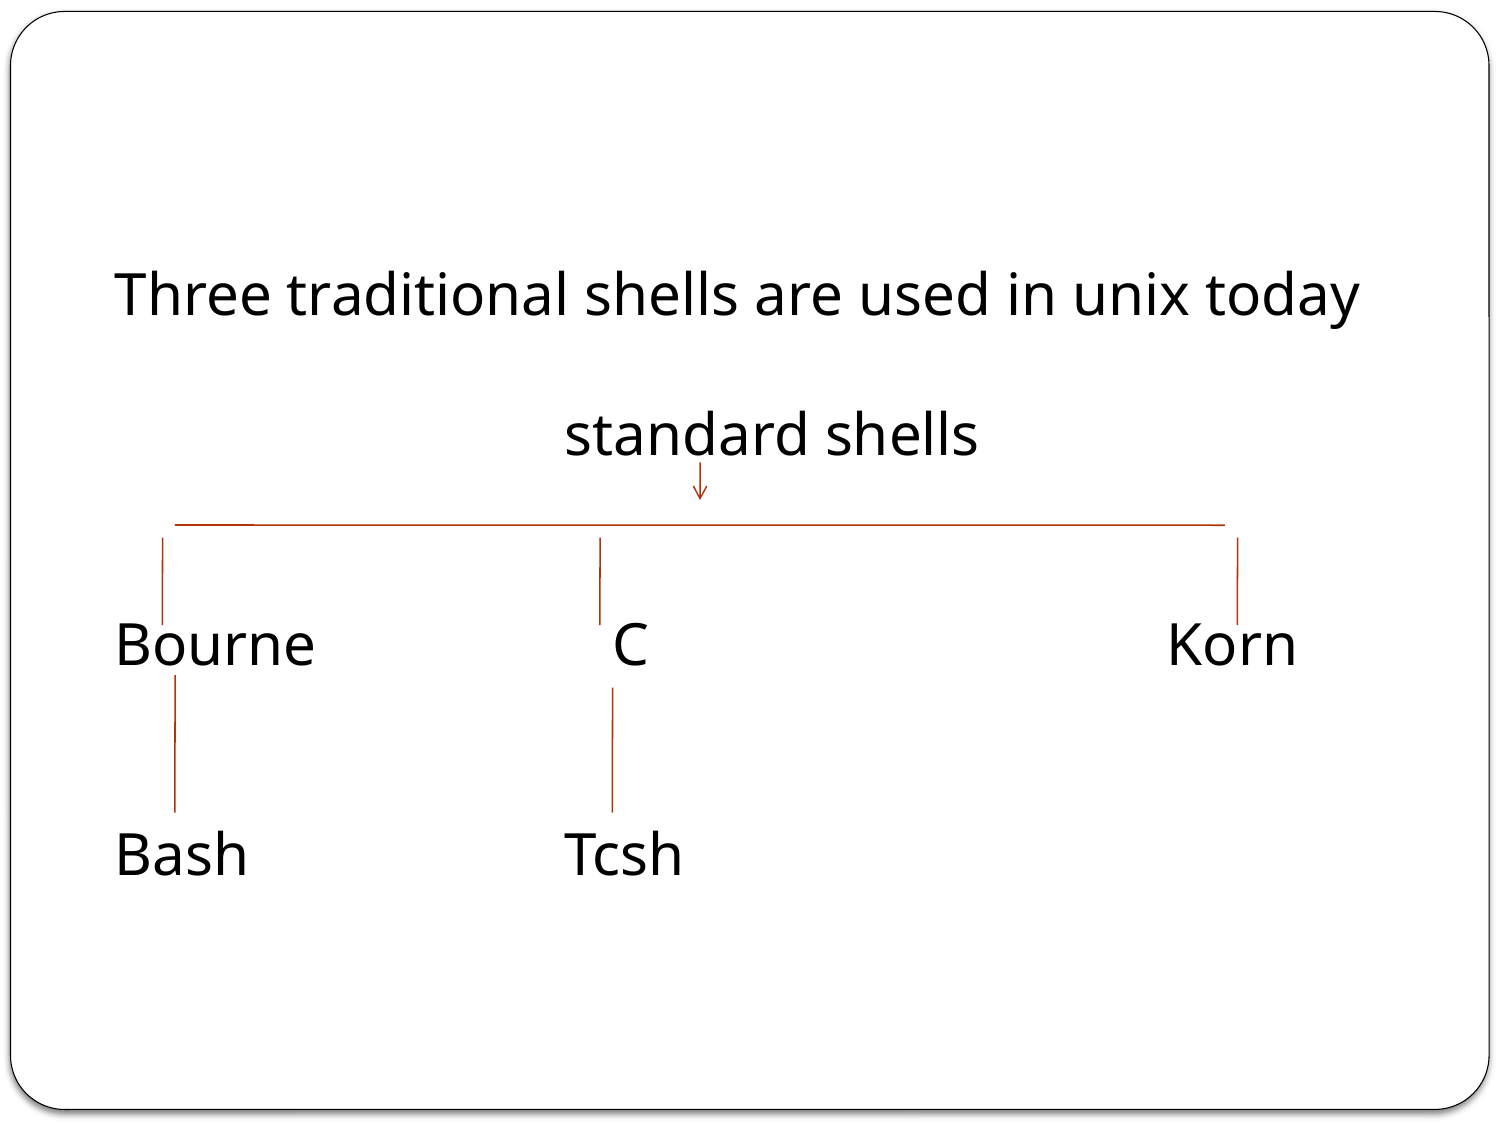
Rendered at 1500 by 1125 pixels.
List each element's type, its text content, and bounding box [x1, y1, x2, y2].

text_box Three traditional shells are used in unix today standard shells Bourne C Korn Bash Tcsh [99, 249, 1400, 895]
